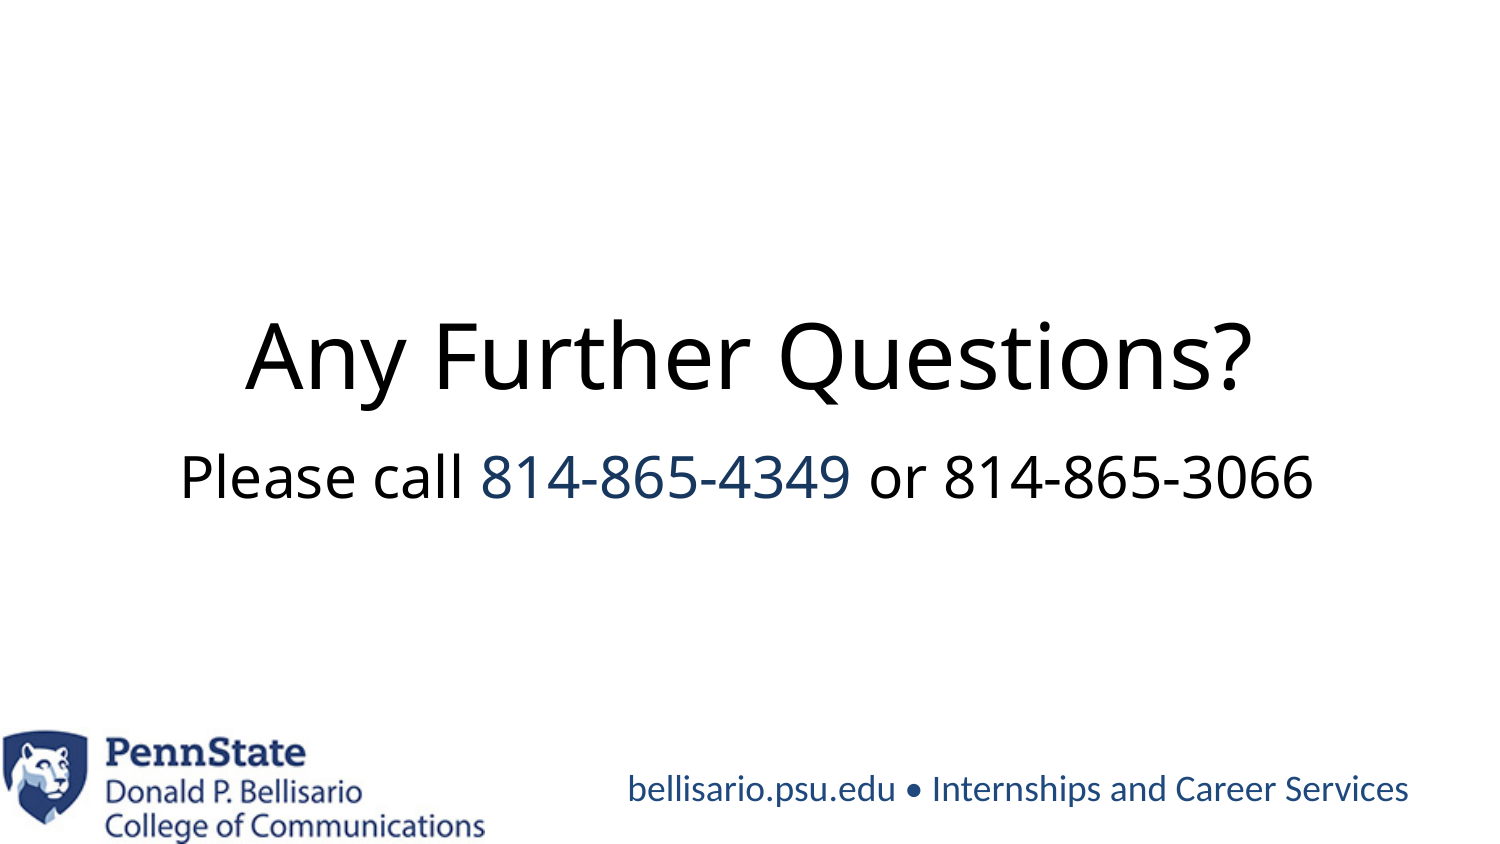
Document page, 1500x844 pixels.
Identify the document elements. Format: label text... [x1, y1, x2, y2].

subtitle Please call 814-865-4349 or 814-865-3066 [98, 431, 1398, 648]
title Any Further Questions? [112, 262, 1388, 431]
text_box bellisario.psu.edu • Internships and Career Services [612, 756, 1459, 817]
picture [0, 727, 485, 844]
